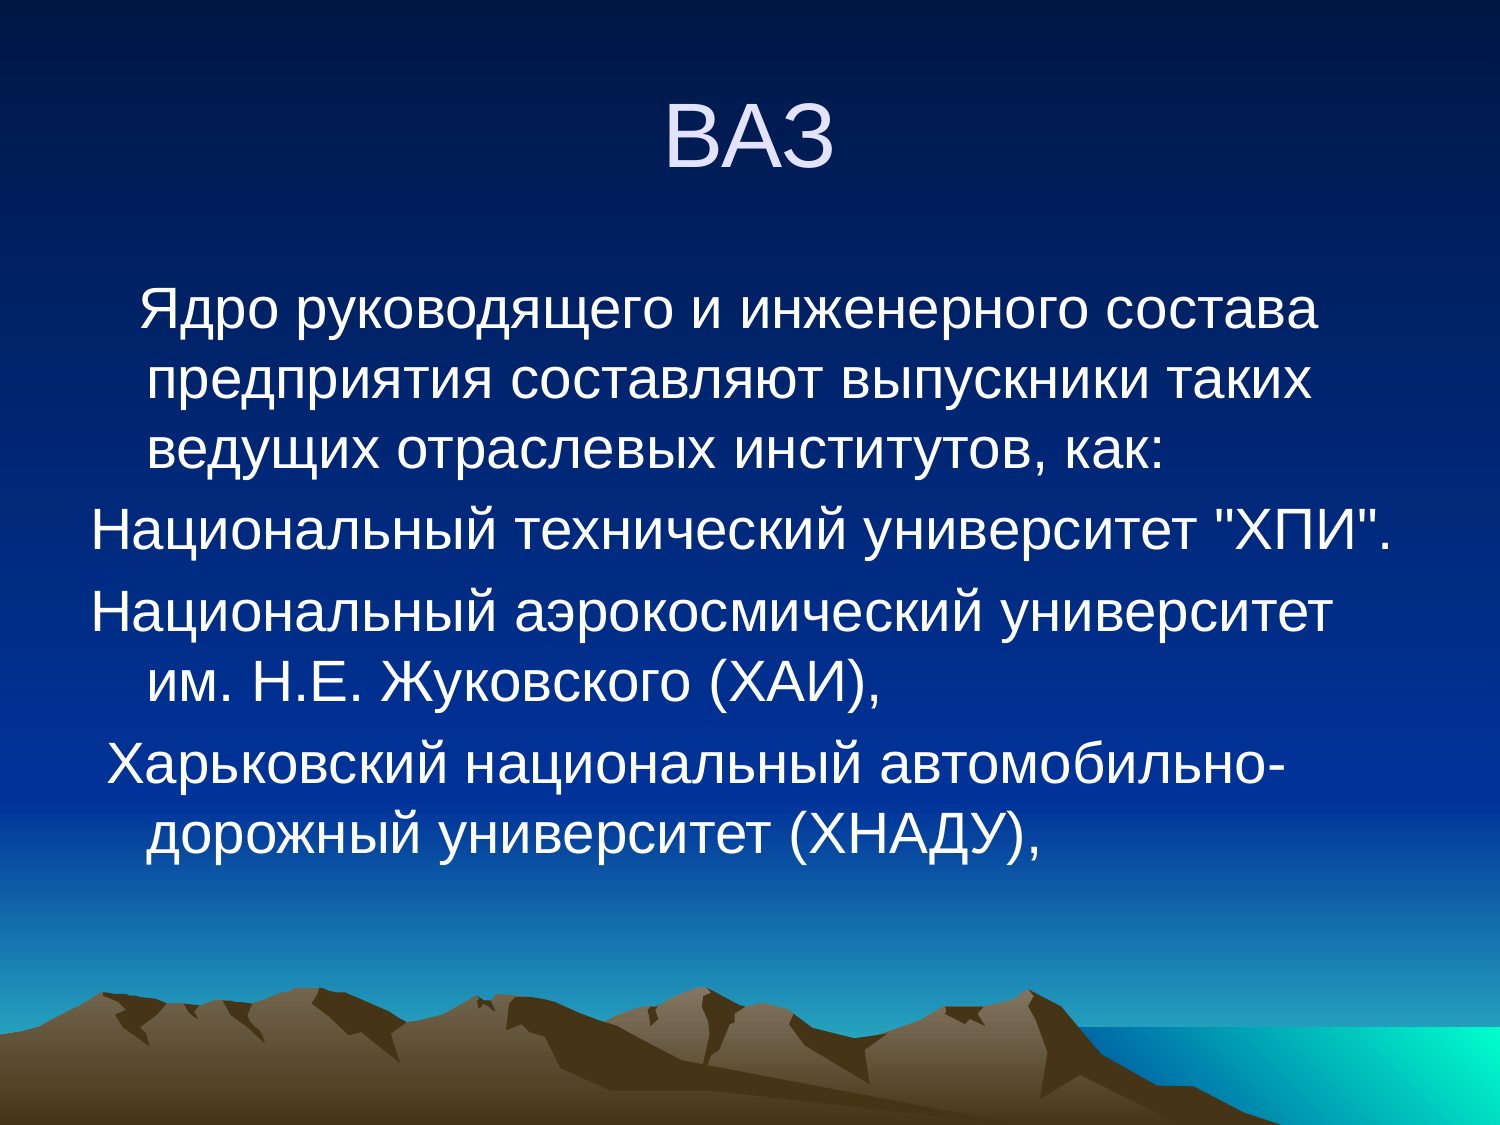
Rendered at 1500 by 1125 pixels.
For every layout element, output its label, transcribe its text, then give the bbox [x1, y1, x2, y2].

list Ядро руководящего и инженерного состава предприятия составляют выпускники таких ведущих отраслевых институтов, как: Национальный технический университет "ХПИ". Национальный аэрокосмический университет им. Н.Е. Жуковского (ХАИ), Харьковский национальный автомобильно-дорожный университет (ХНАДУ), [75, 262, 1425, 1000]
title ВАЗ [74, 37, 1426, 226]
